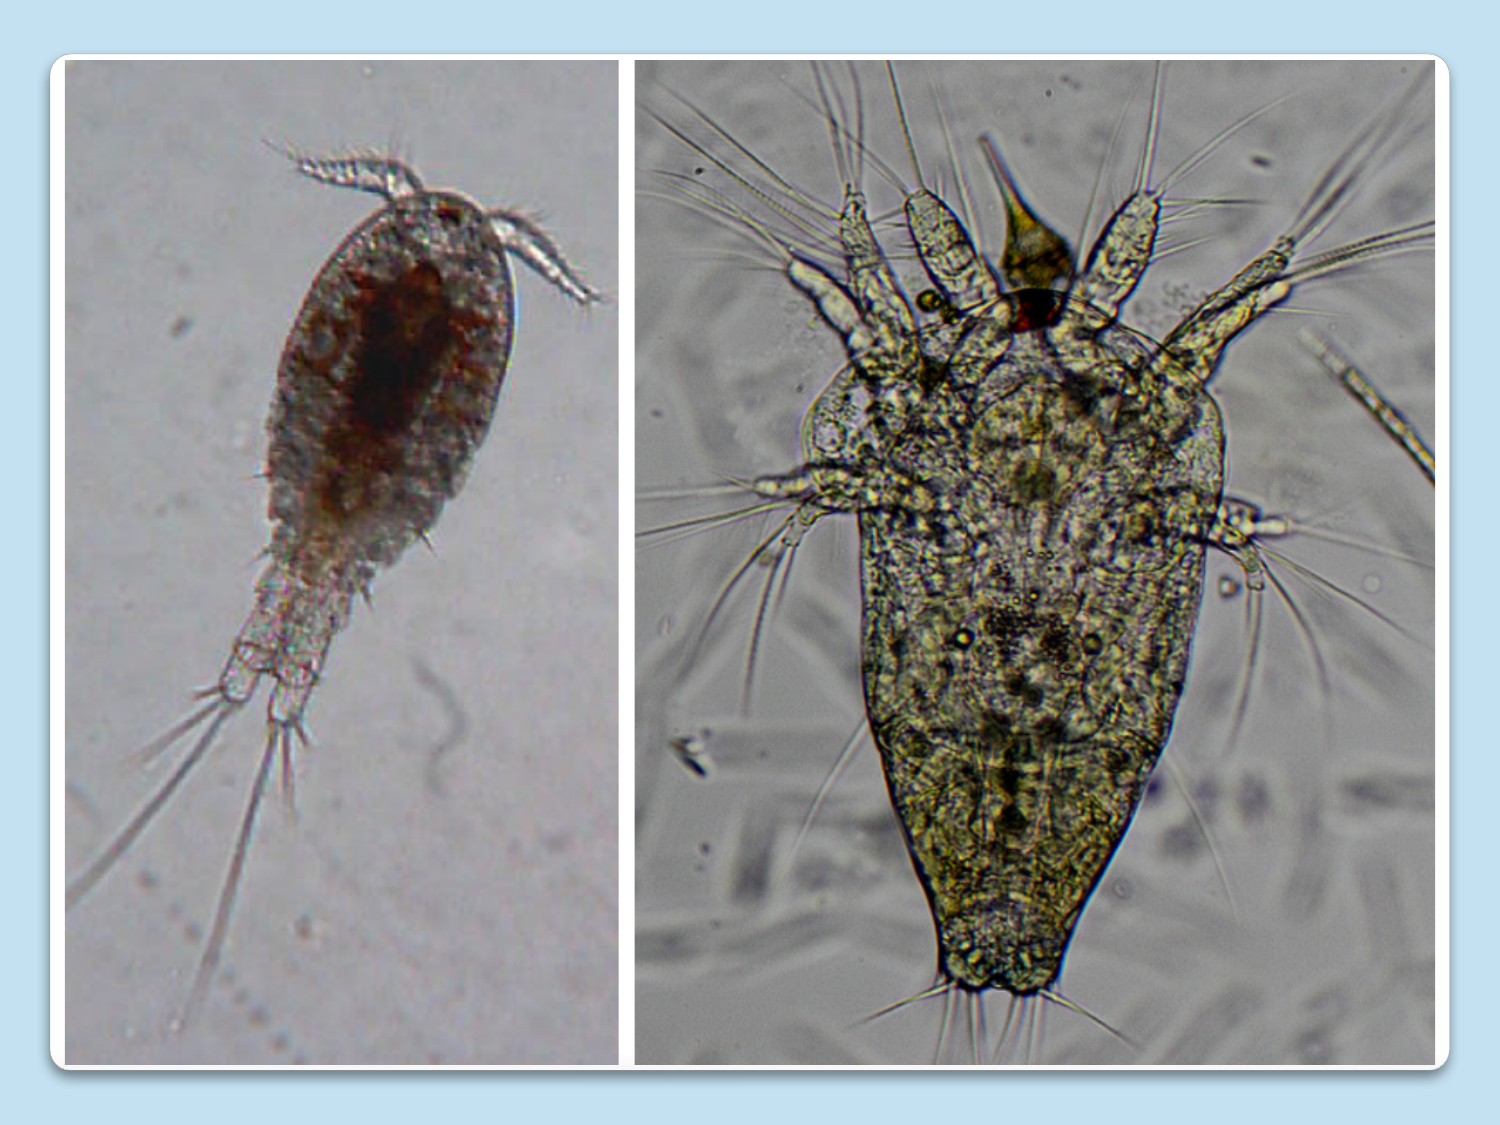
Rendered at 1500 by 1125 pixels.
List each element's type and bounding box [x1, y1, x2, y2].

picture [0, 60, 1500, 1065]
